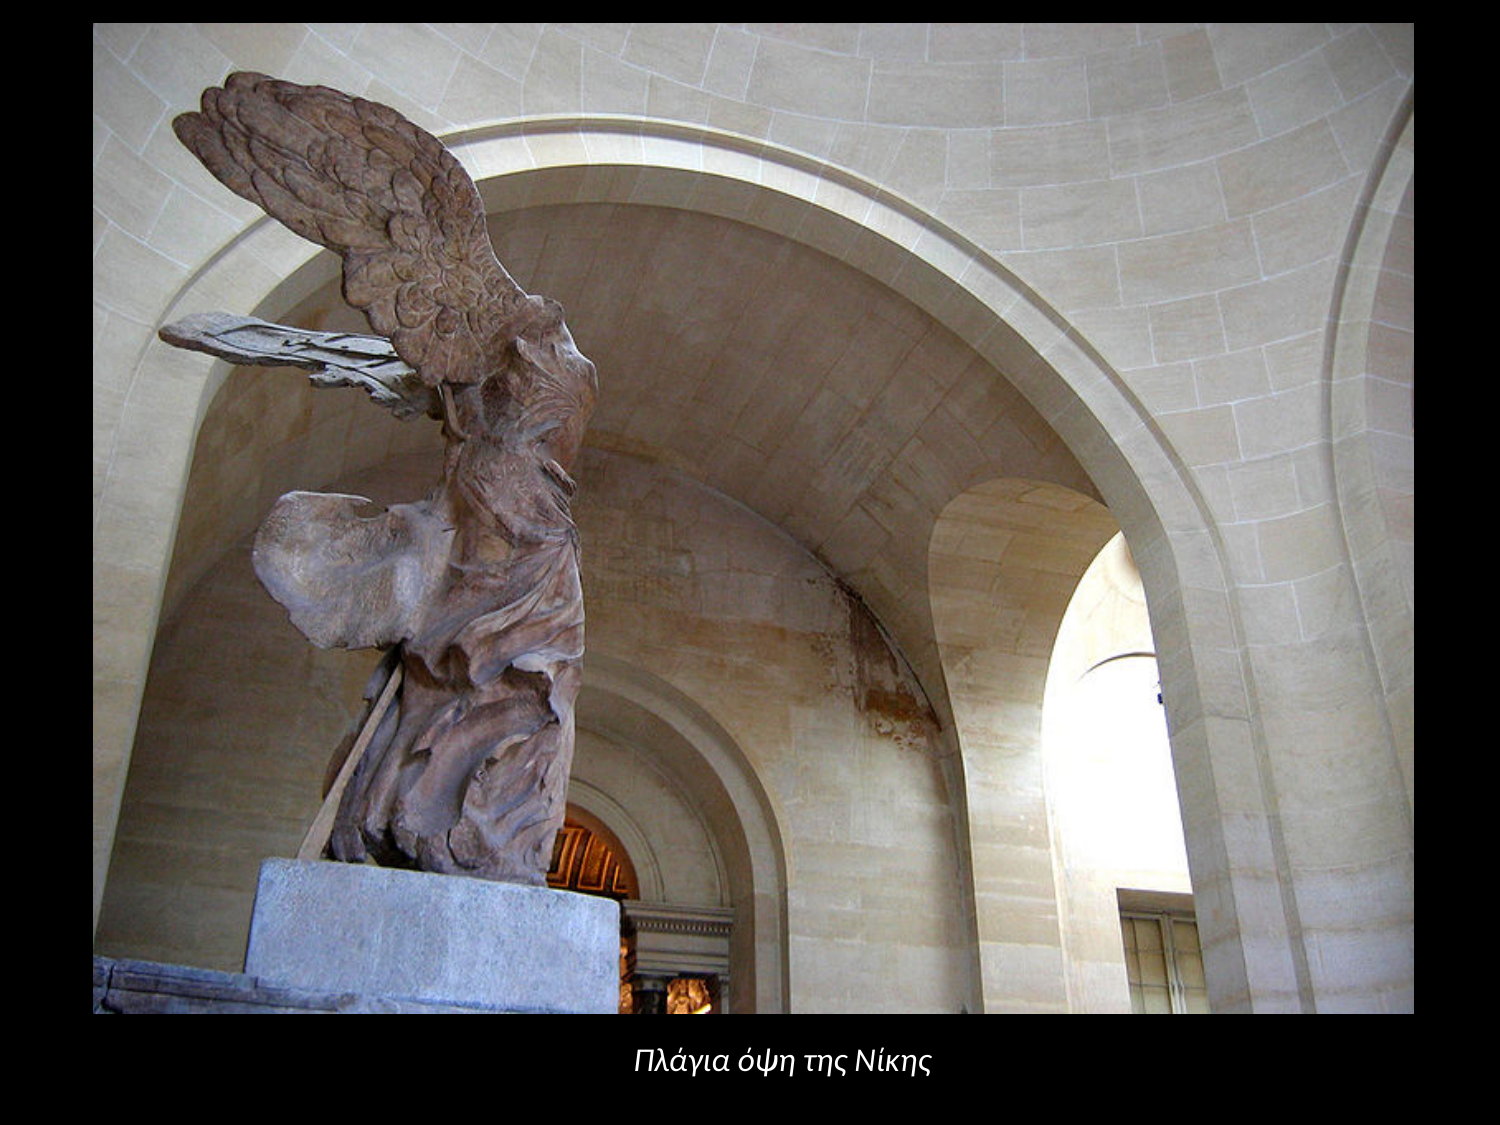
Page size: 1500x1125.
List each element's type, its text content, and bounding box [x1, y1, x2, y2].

picture [93, 23, 1415, 1014]
text_box Πλάγια όψη της Νίκης [597, 1031, 961, 1086]
